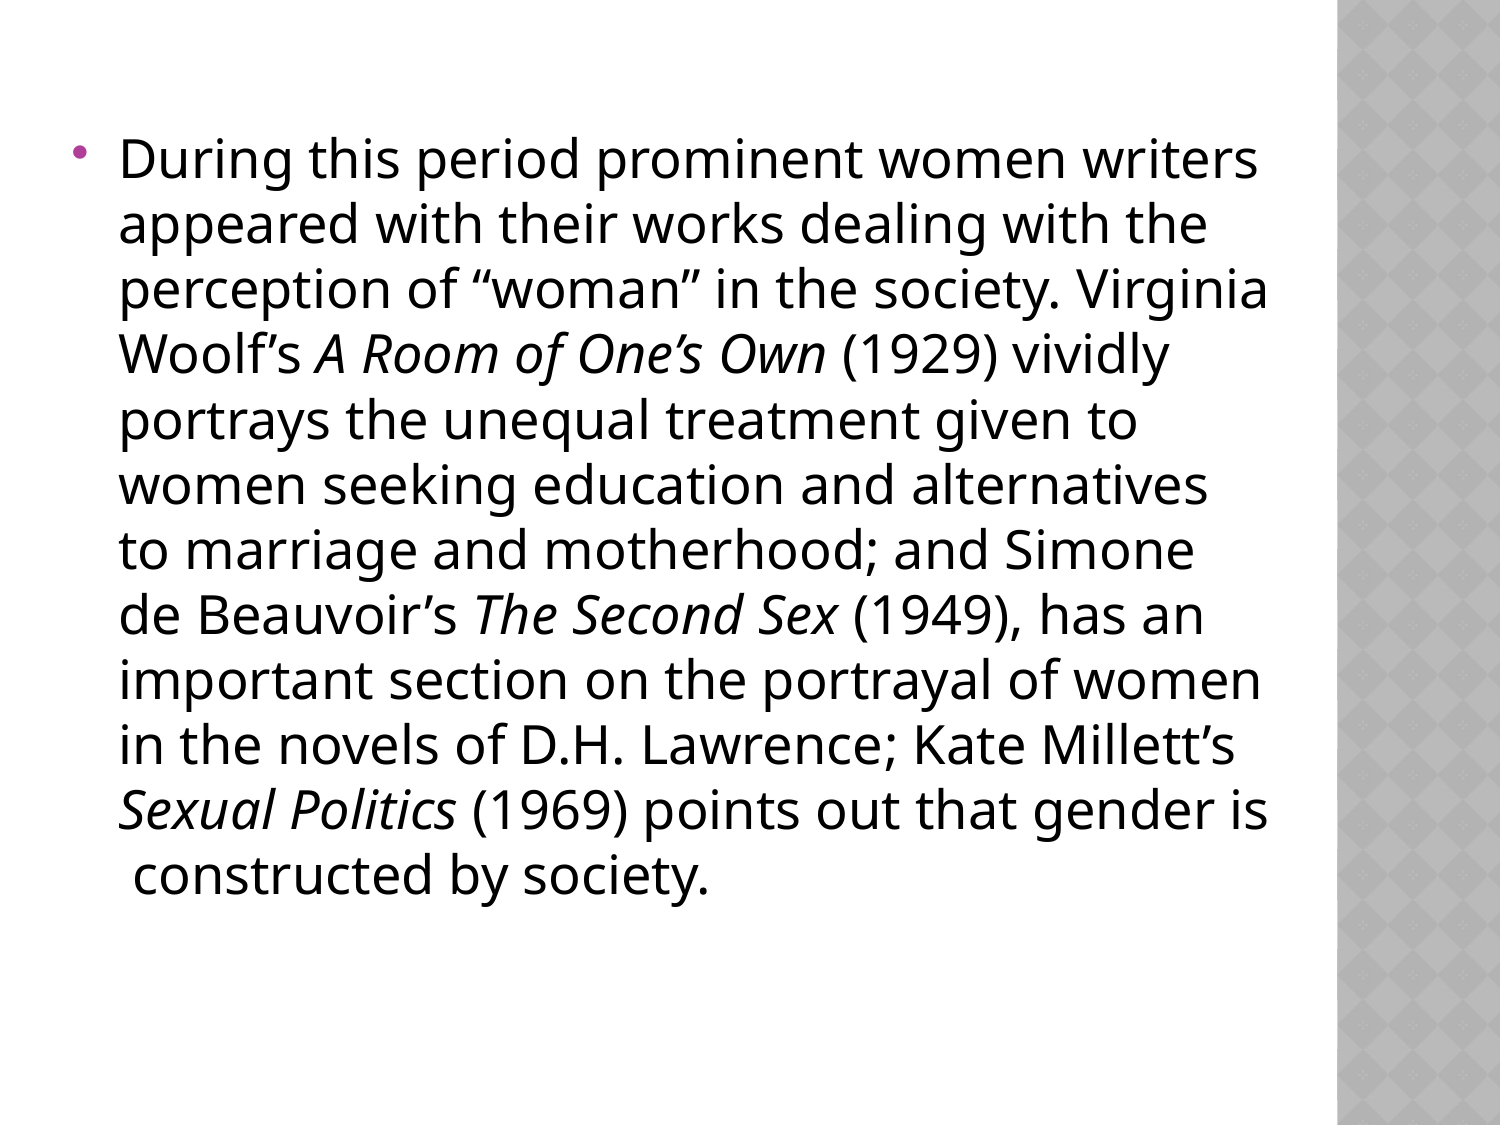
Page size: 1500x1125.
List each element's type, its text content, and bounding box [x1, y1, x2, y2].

list During this period prominent women writers appeared with their works dealing with the perception of “woman” in the society. Virginia Woolf’s A Room of One’s Own (1929) vividly portrays the unequal treatment given to women seeking education and alternatives to marriage and motherhood; and Simone de Beauvoir’s The Second Sex (1949), has an important section on the portrayal of women in the novels of D.H. Lawrence; Kate Millett’s Sexual Politics (1969) points out that gender is constructed by society. [58, 117, 1289, 961]
